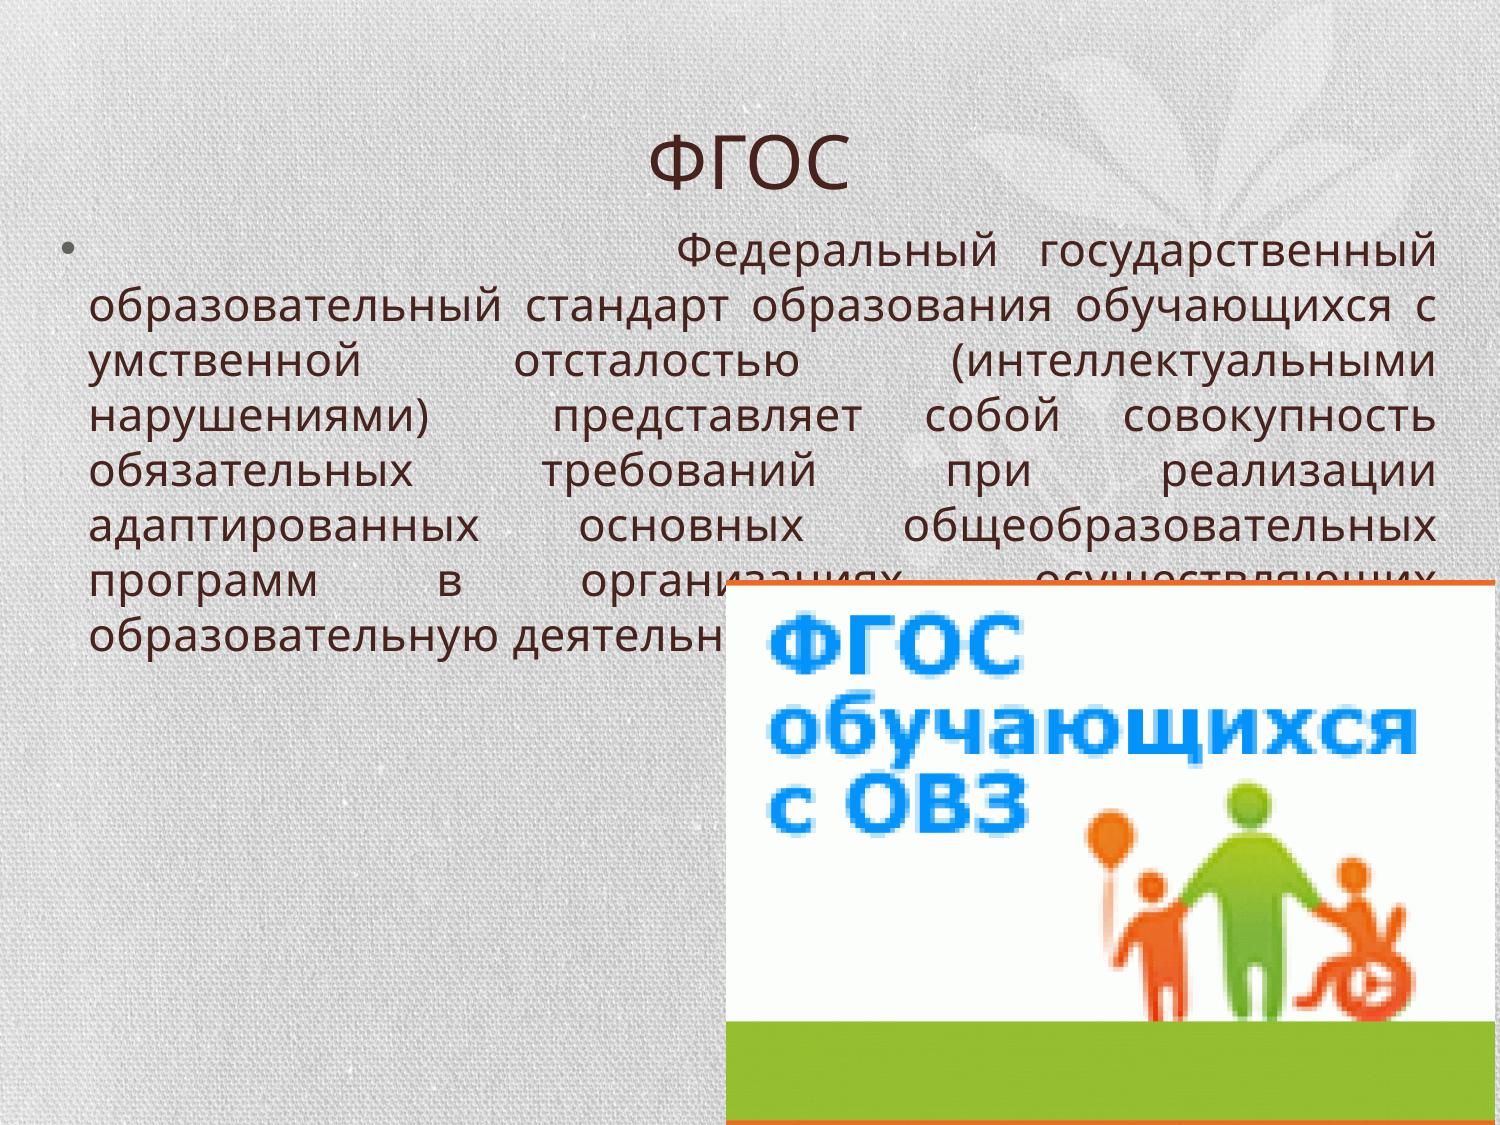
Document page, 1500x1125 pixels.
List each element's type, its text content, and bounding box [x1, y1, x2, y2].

list Федеральный государственный образовательный стандарт образования обучающихся с умственной отсталостью (интеллектуальными нарушениями) представляет собой совокупность обязательных требований при реализации адаптированных основных общеобразовательных программ в организациях, осуществляющих образовательную деятельность [45, 213, 1455, 1023]
picture [726, 580, 1495, 1125]
title ФГОС [45, 37, 1455, 213]
